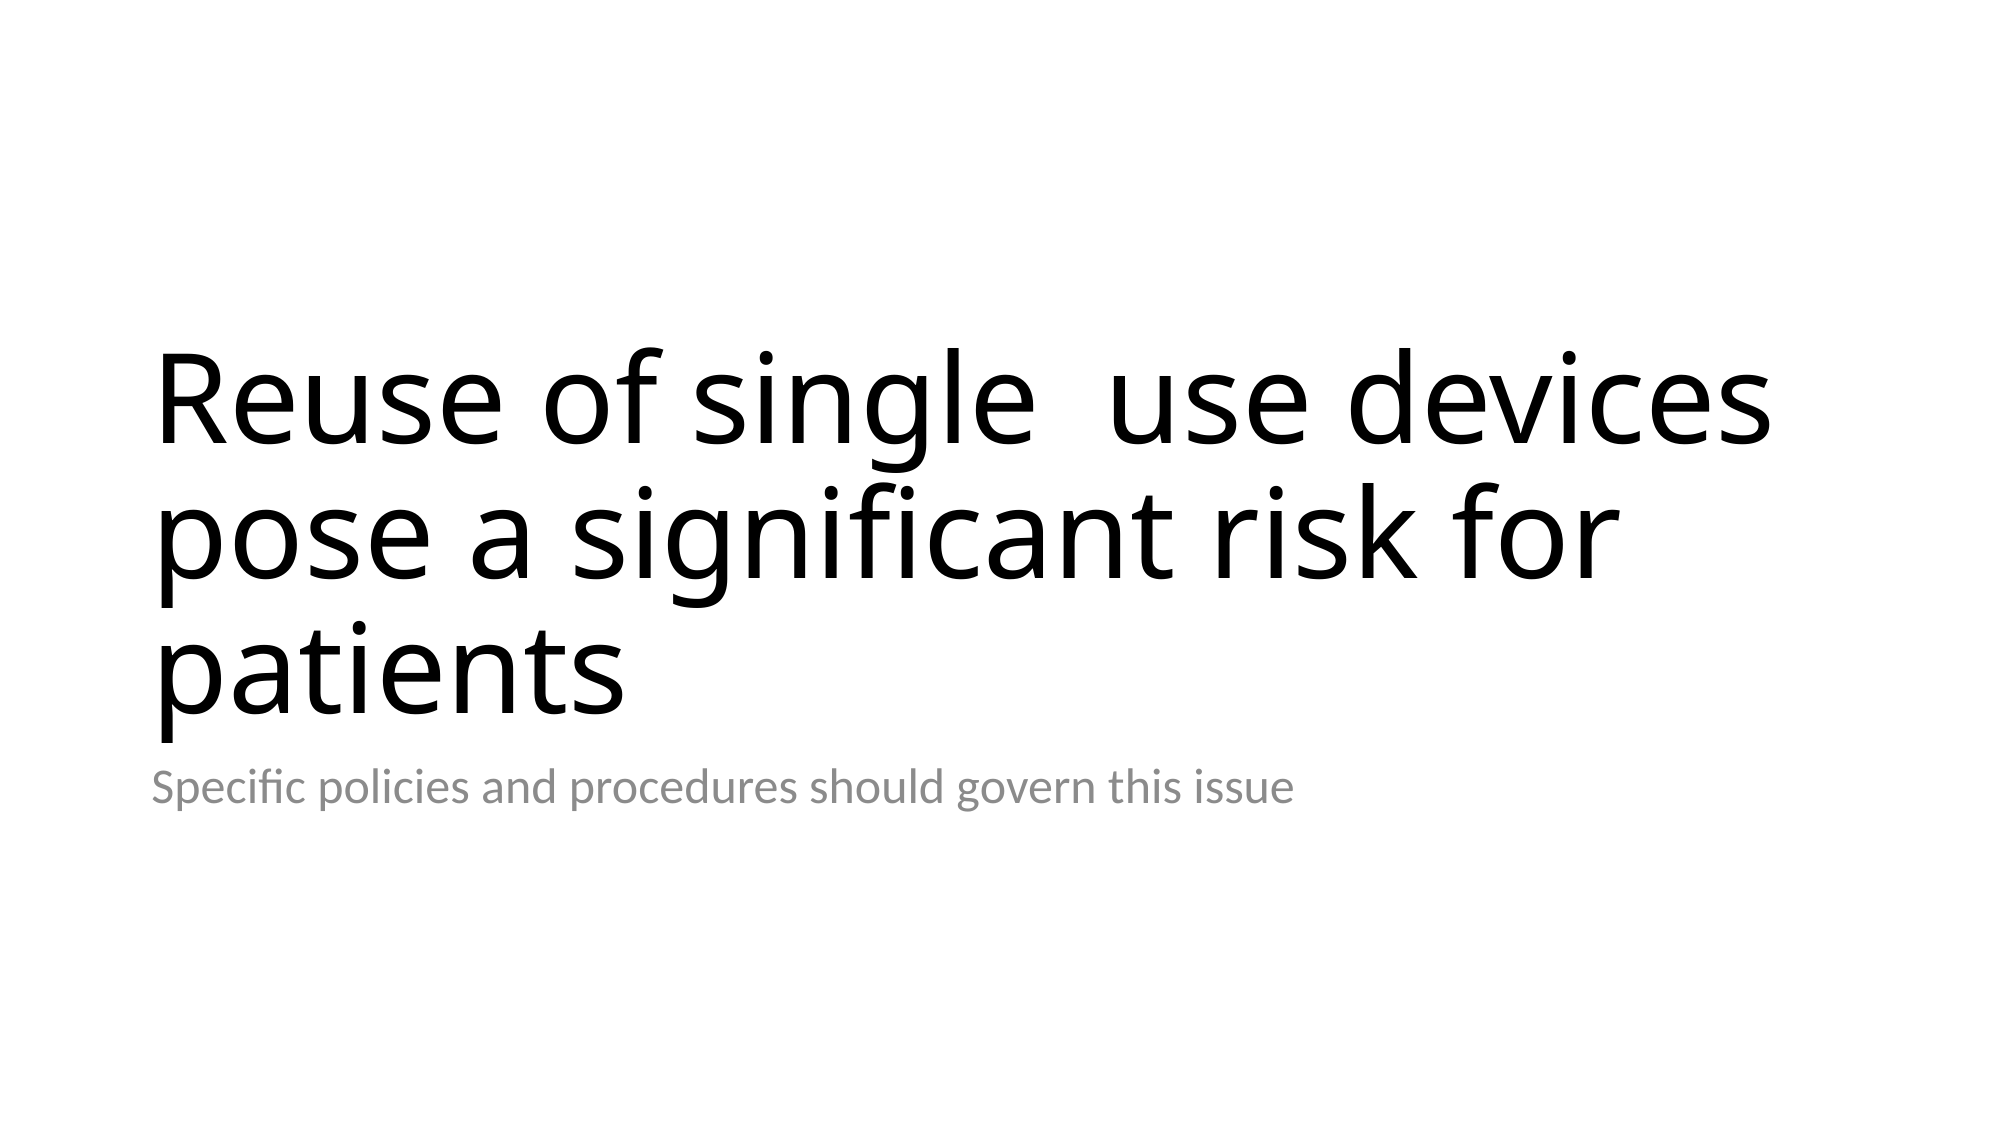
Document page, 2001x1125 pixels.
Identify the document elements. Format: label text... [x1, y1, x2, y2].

title Reuse of single use devices pose a significant risk for patients [136, 280, 1862, 749]
list Specific policies and procedures should govern this issue [136, 752, 1862, 999]
